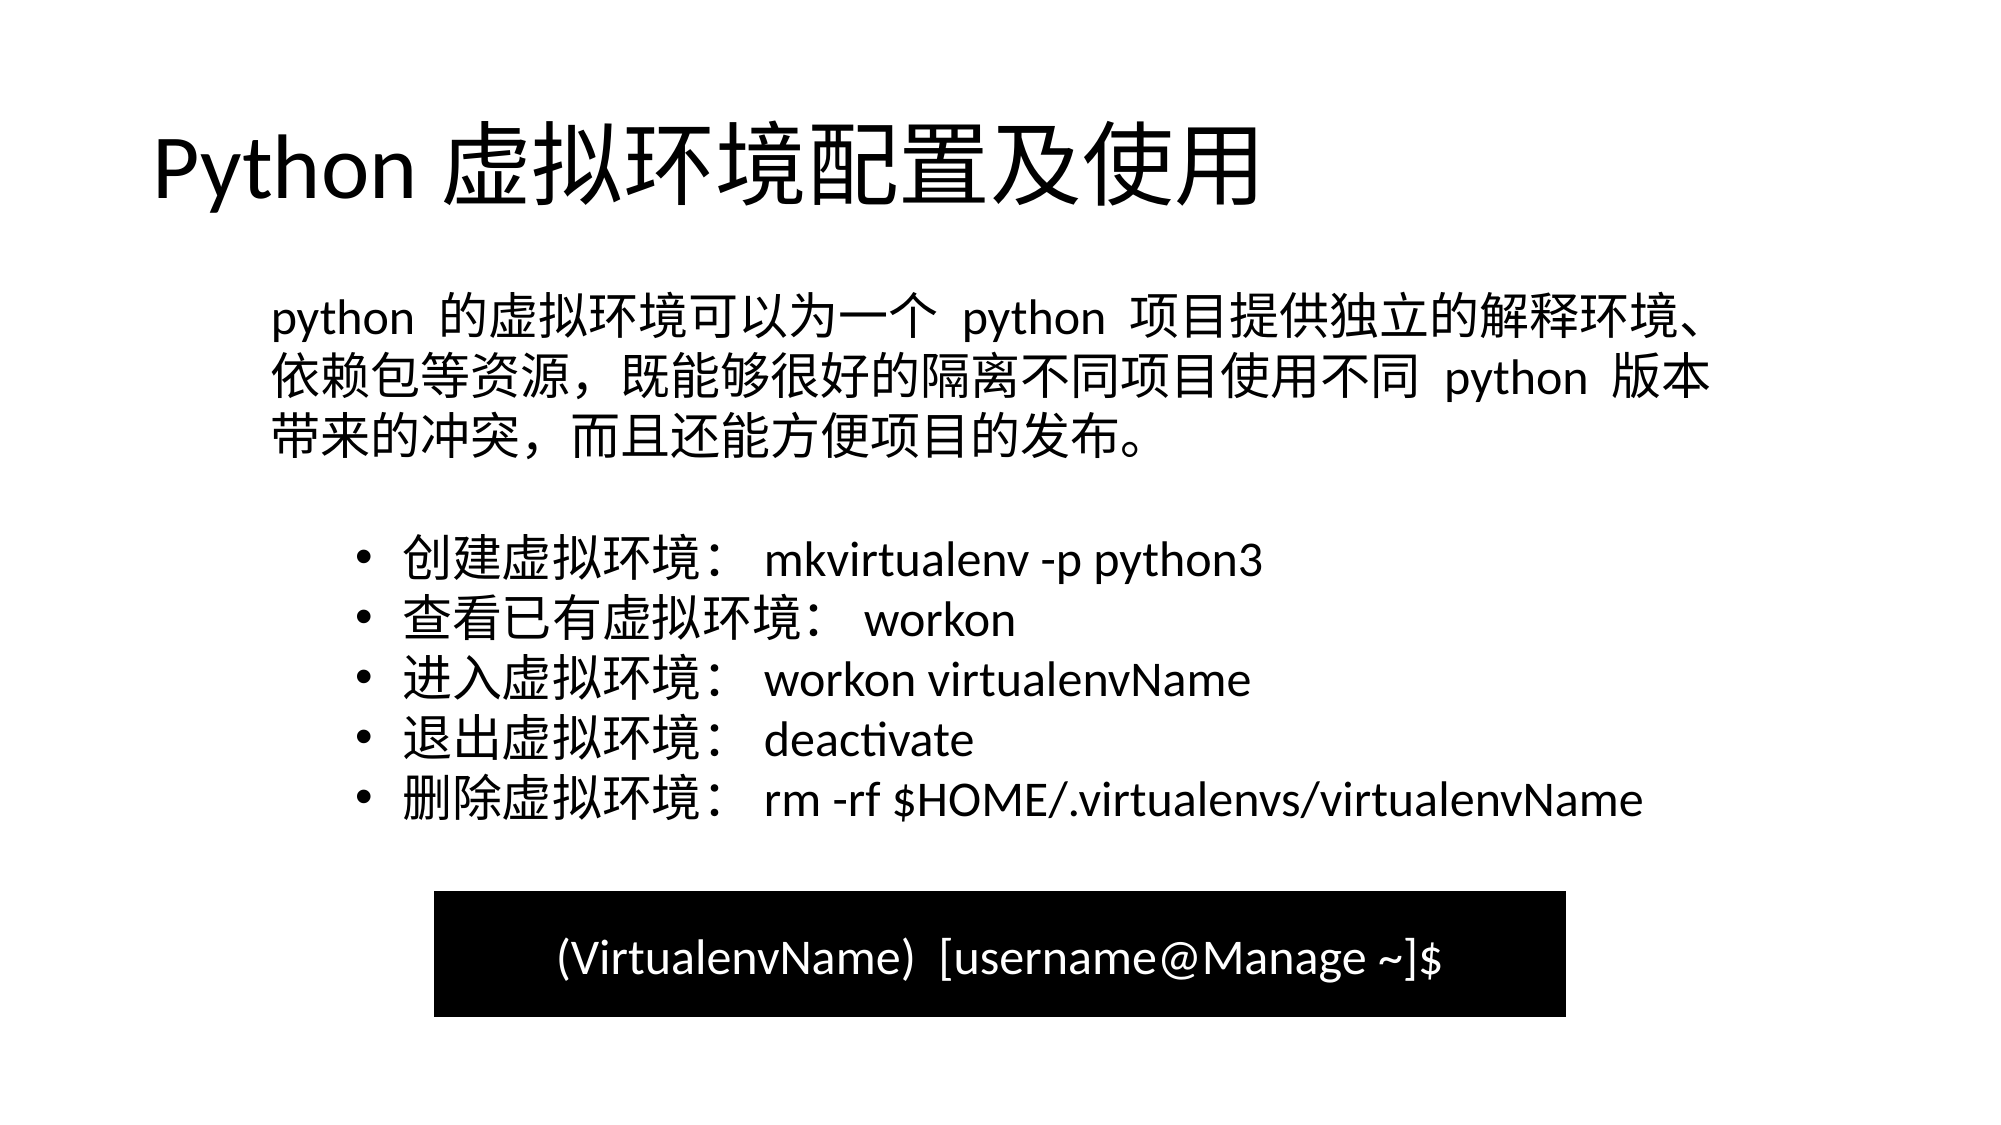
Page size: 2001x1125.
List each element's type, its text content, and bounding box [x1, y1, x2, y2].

text_box 创建虚拟环境：mkvirtualenv -p python3 查看已有虚拟环境：workon 进入虚拟环境：workon virtualenvName 退出虚拟环境：deactivate 删除虚拟环境：rm -rf $HOME/.virtualenvs/virtualenvName [340, 518, 1660, 834]
text_box (VirtualenvName) [username@Manage ~]$ [434, 891, 1566, 1017]
title Python虚拟环境配置及使用 [137, 59, 1863, 278]
text_box python 的虚拟环境可以为一个 python 项目提供独立的解释环境、依赖包等资源，既能够很好的隔离不同项目使用不同 python 版本带来的冲突，而且还能方便项目的发布。 [256, 277, 1744, 473]
